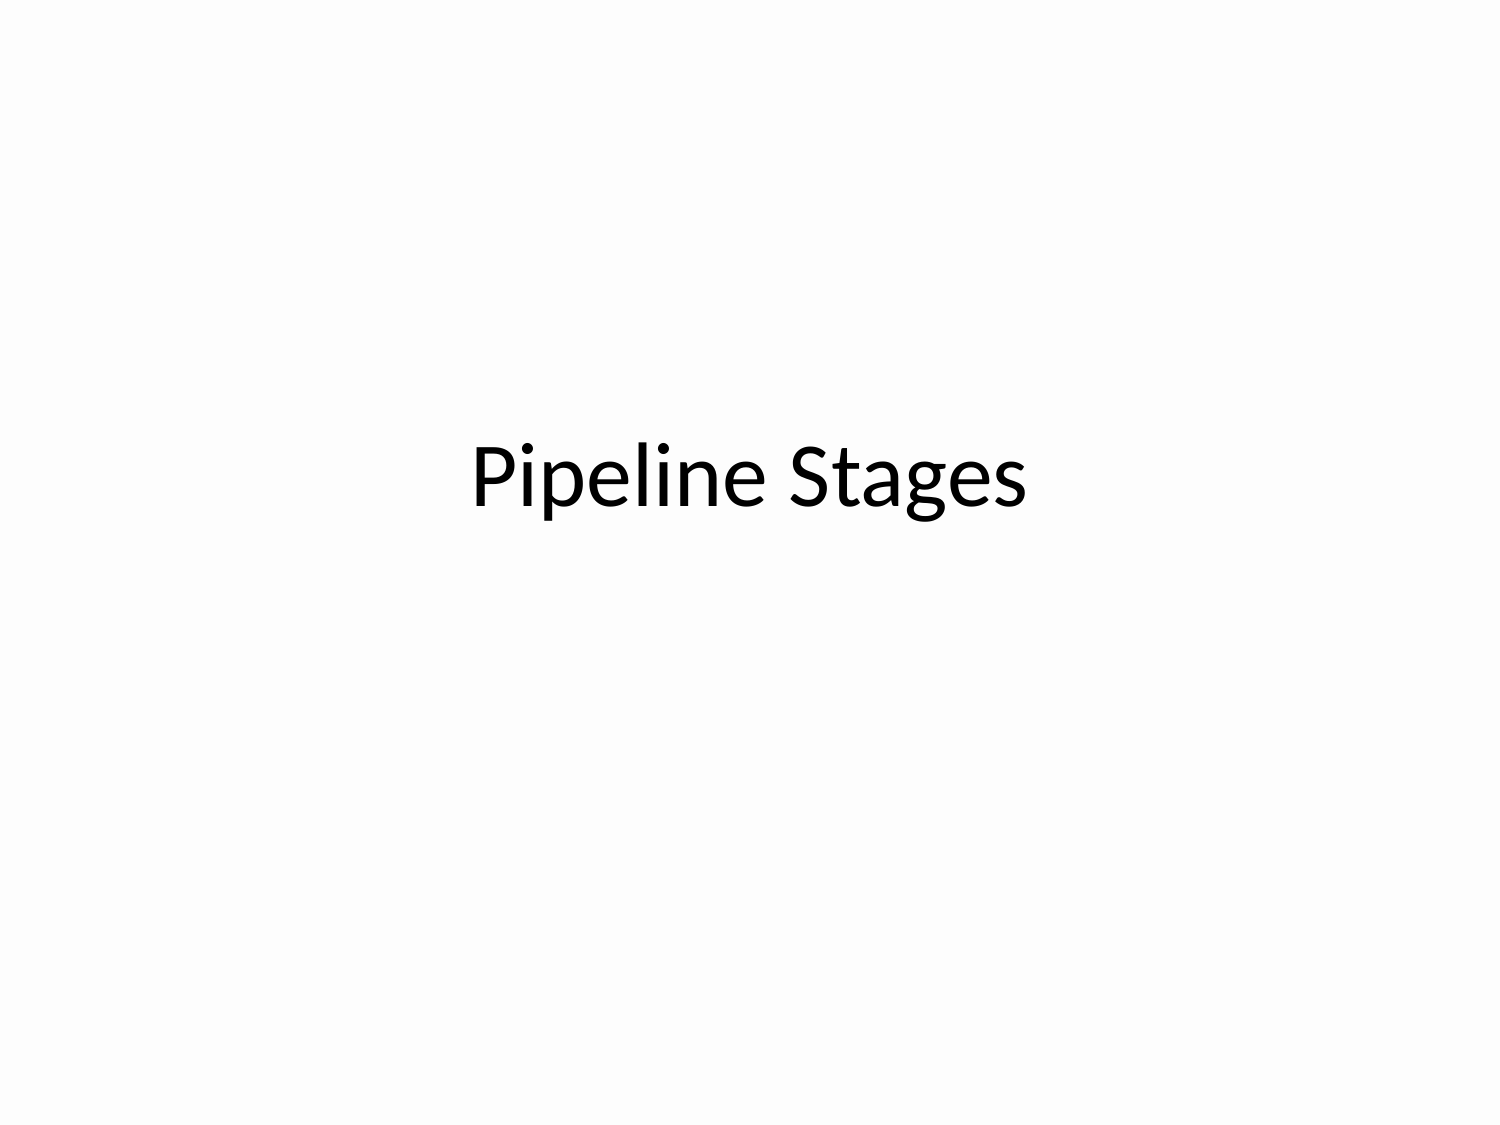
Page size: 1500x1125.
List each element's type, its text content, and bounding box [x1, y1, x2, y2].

title Pipeline Stages [112, 349, 1388, 591]
